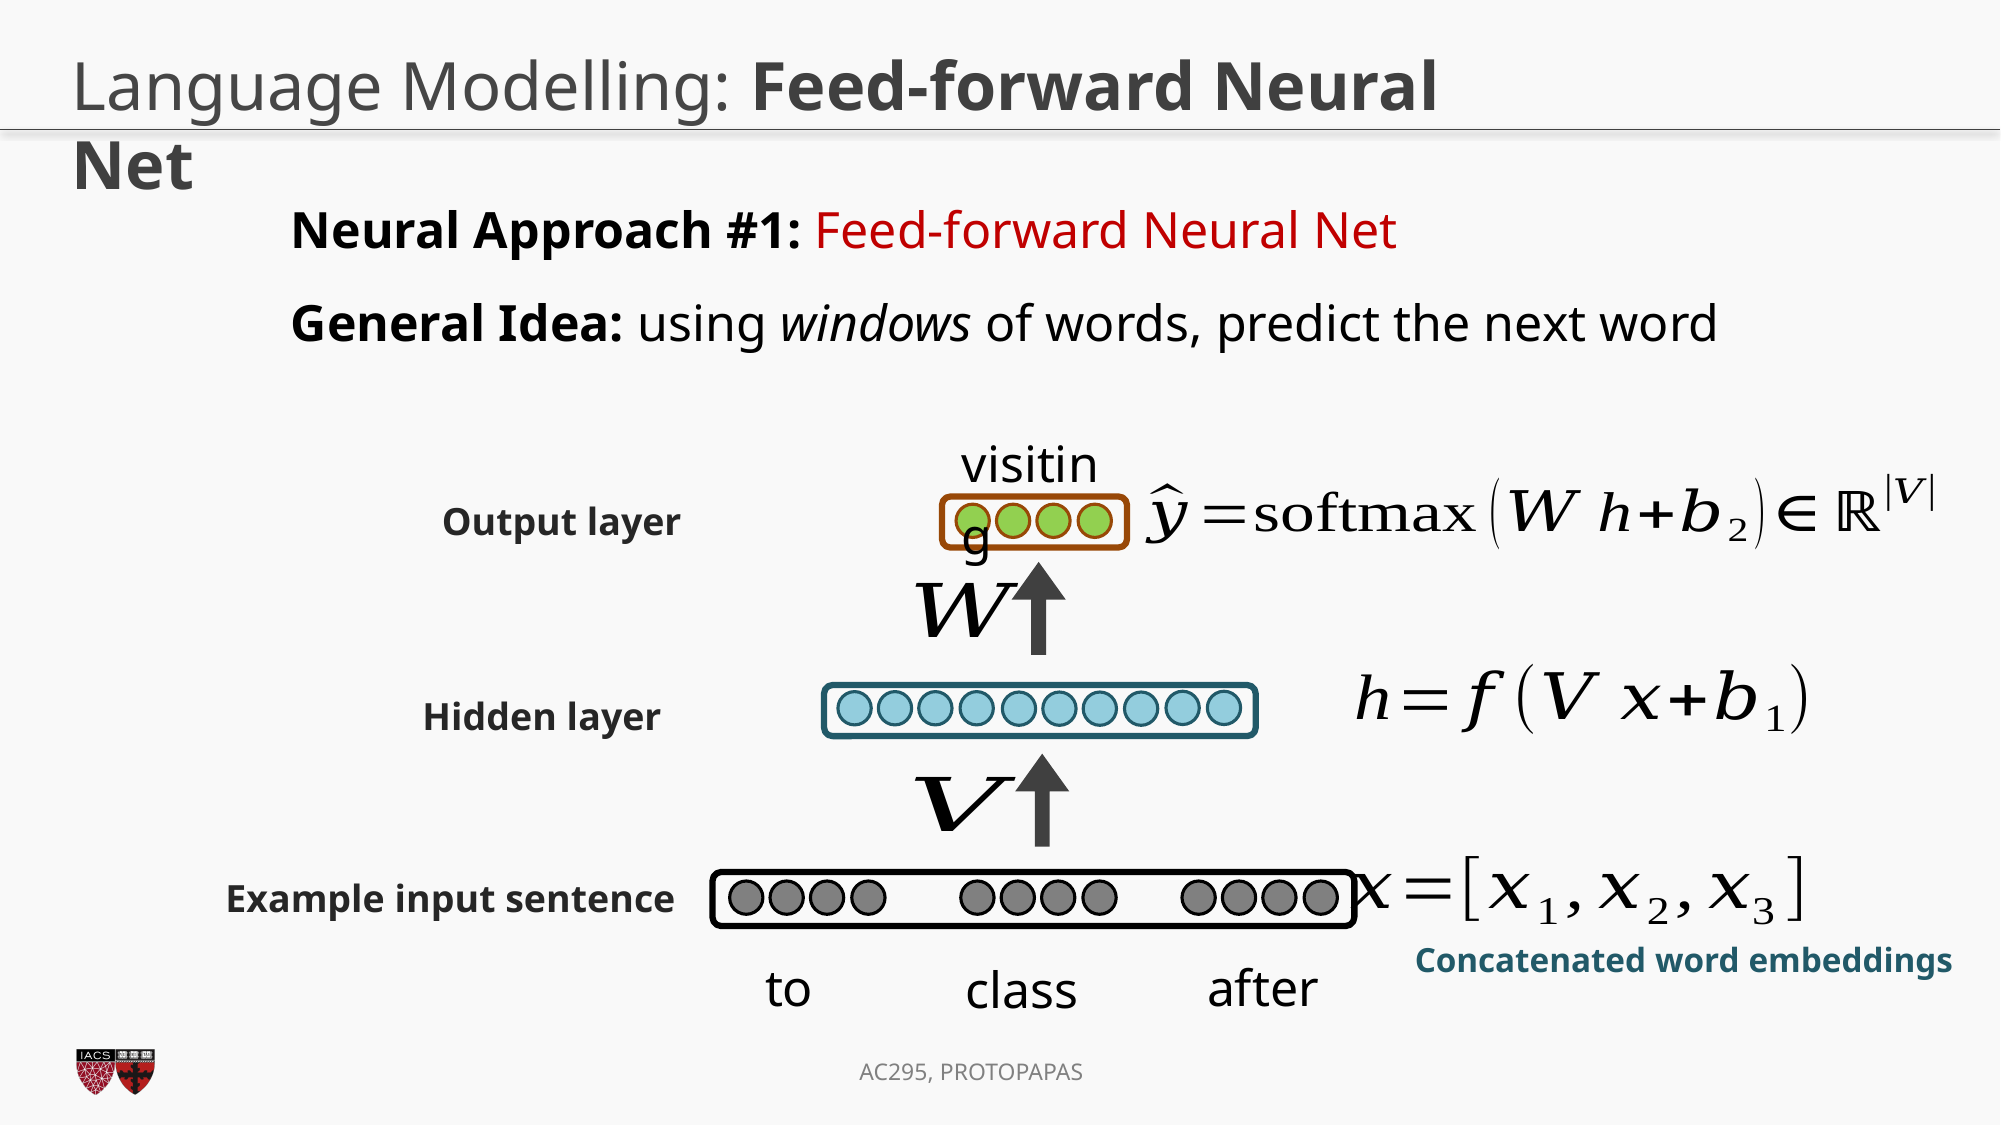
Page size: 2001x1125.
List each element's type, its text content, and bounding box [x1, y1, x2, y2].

text_box [939, 495, 1130, 550]
title Language Modelling: Feed-forward Neural Net [56, 36, 1524, 227]
text_box [1081, 689, 1119, 728]
text_box [1179, 878, 1218, 917]
text_box [767, 878, 806, 917]
text_box [1122, 689, 1160, 728]
text_box [916, 689, 955, 727]
text_box [999, 878, 1037, 917]
text_box after [1192, 936, 1355, 1020]
text_box [1013, 751, 1072, 849]
text_box [1080, 878, 1119, 917]
text_box [1302, 878, 1340, 917]
text_box Concatenated word embeddings [1399, 923, 1988, 1002]
text_box Neural Approach #1: Feed-forward Neural Net General Idea: using windows of words, predict the next word [275, 179, 1973, 391]
text_box [1000, 689, 1038, 728]
picture [75, 1049, 155, 1095]
text_box visiting [946, 412, 1139, 496]
text_box [1009, 559, 1068, 658]
text_box [1039, 878, 1077, 917]
text_box [1040, 689, 1079, 728]
text_box [1205, 689, 1243, 727]
text_box [957, 689, 996, 727]
text_box [1163, 689, 1202, 727]
text_box [710, 869, 1357, 929]
text_box [835, 689, 874, 727]
text_box [876, 689, 914, 727]
text_box class [943, 938, 1094, 1022]
text_box [808, 878, 846, 917]
text_box [821, 682, 1258, 739]
text_box Example input sentence [204, 858, 692, 937]
text_box [849, 878, 888, 917]
text_box [1260, 878, 1299, 917]
text_box [958, 878, 997, 917]
text_box Hidden layer [190, 676, 677, 754]
text_box to [713, 936, 829, 1020]
text_box [1220, 878, 1258, 917]
text_box [727, 878, 766, 917]
text_box Output layer [210, 481, 697, 559]
